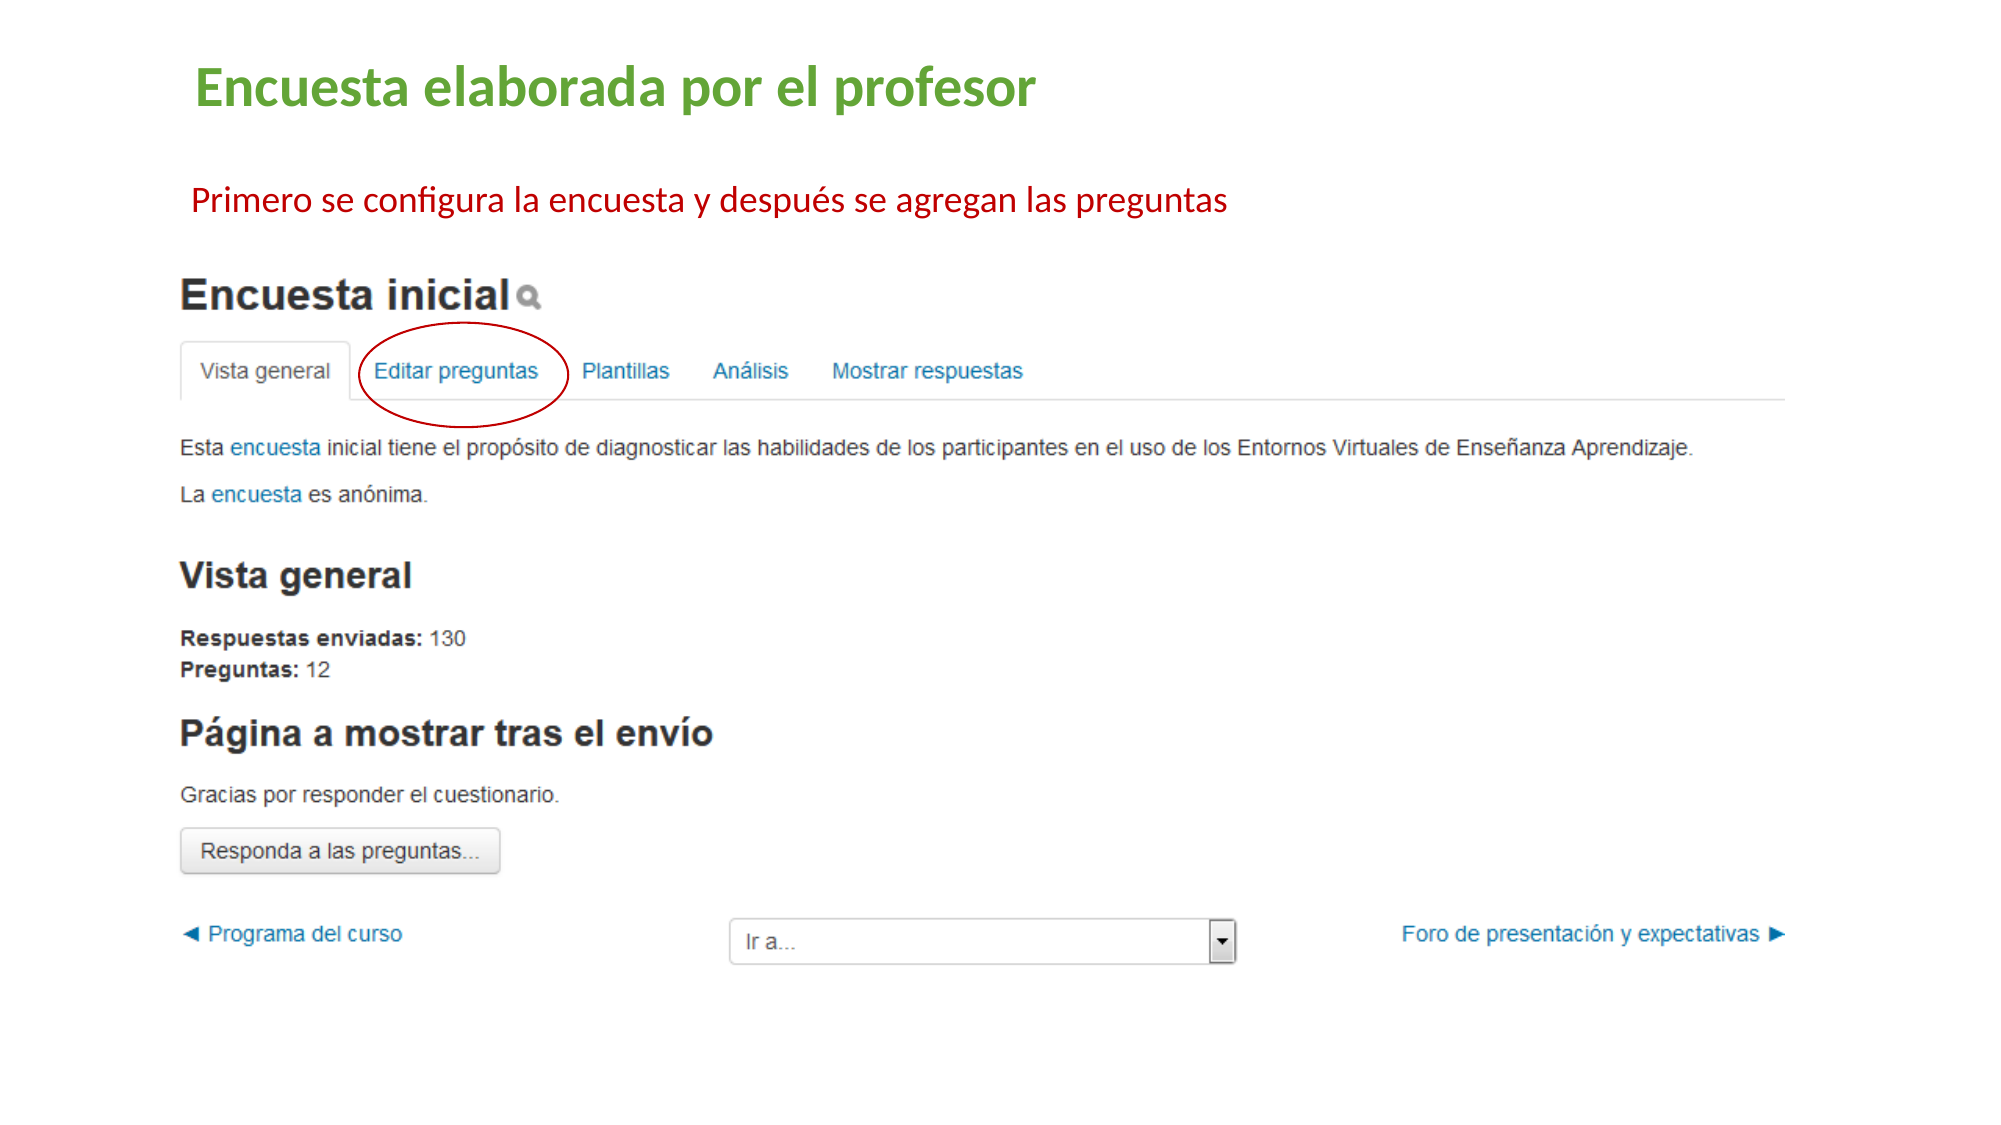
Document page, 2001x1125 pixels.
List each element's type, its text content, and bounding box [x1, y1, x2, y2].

text_box Primero se configura la encuesta y después se agregan las preguntas [176, 168, 1245, 228]
text_box Encuesta elaborada por el profesor [180, 40, 1053, 126]
picture [171, 260, 1785, 998]
